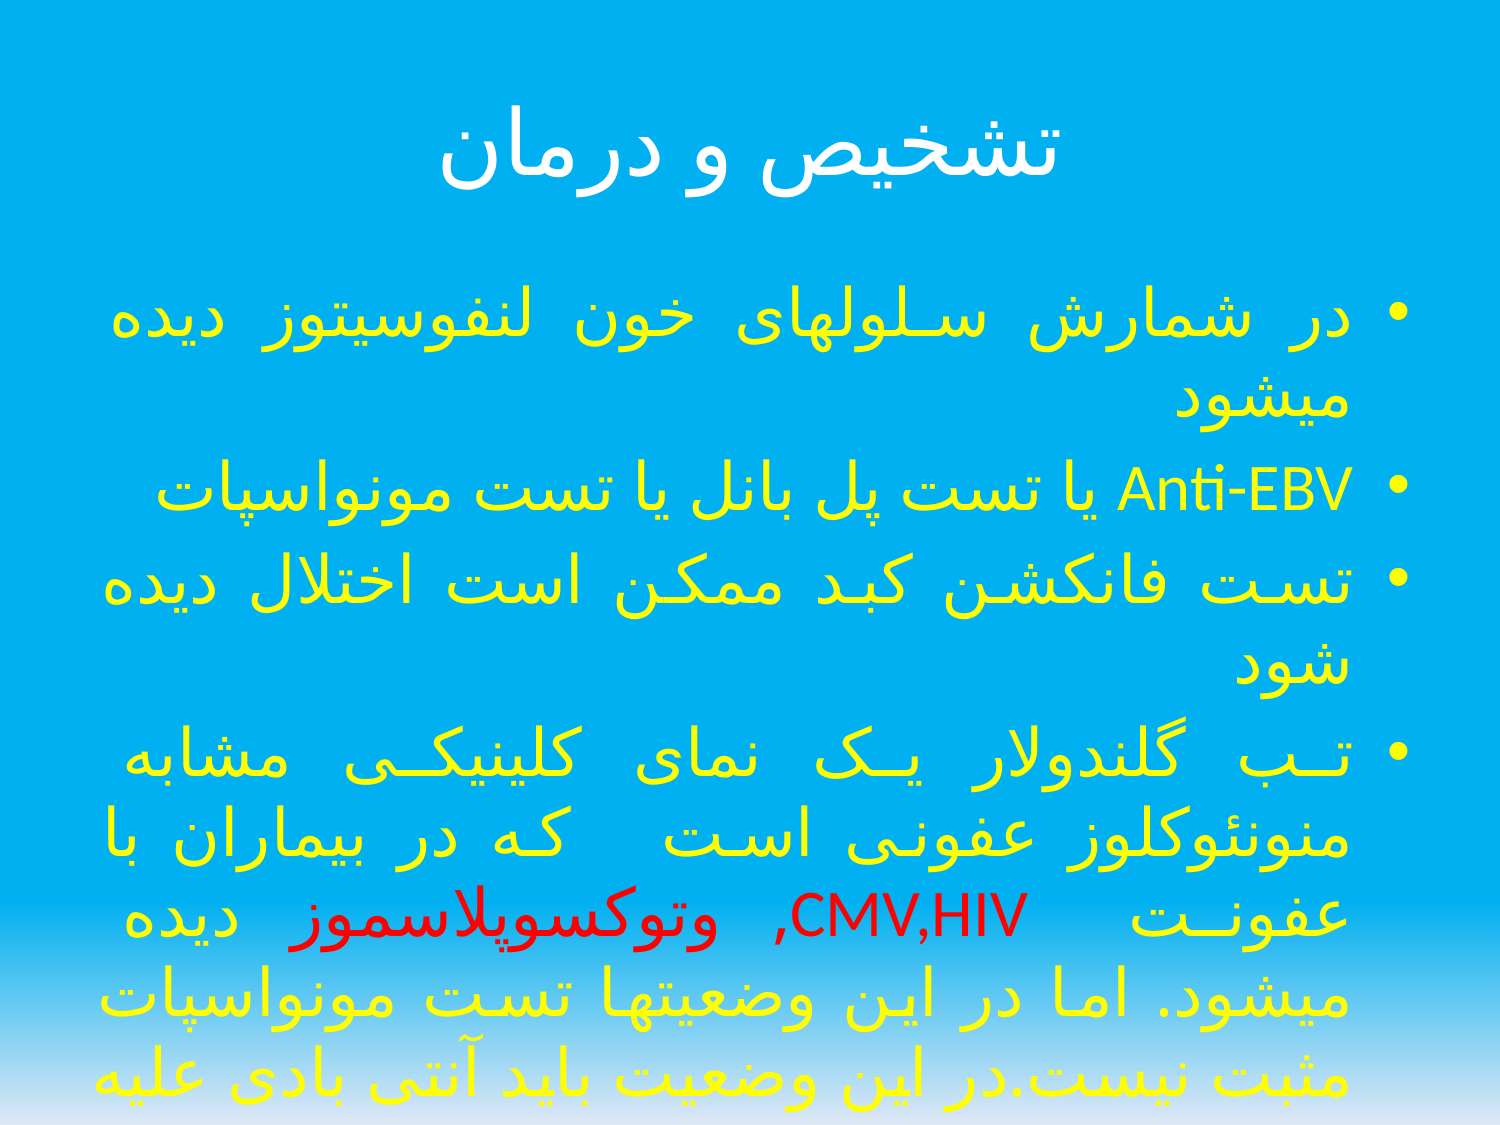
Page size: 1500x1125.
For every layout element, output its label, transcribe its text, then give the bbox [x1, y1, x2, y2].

title تشخیص و درمان [75, 45, 1425, 233]
list در شمارش سلولهای خون لنفوسیتوز دیده میشود Anti-EBV یا تست پل بانل یا تست مونواسپات تست فانکشن کبد ممکن است اختلال دیده شود تب گلندولار یک نمای کلینیکی مشابه منونئوکلوز عفونی است که در بیماران با عفونت CMV,HIV, وتوکسوپلاسموز دیده میشود. اما در این وضعیتها تست مونواسپات مثبت نیست.در این وضعیت باید آنتی بادی علیه HIV و CMV و توکسوپلاسموز بررسی شود [75, 262, 1425, 1005]
